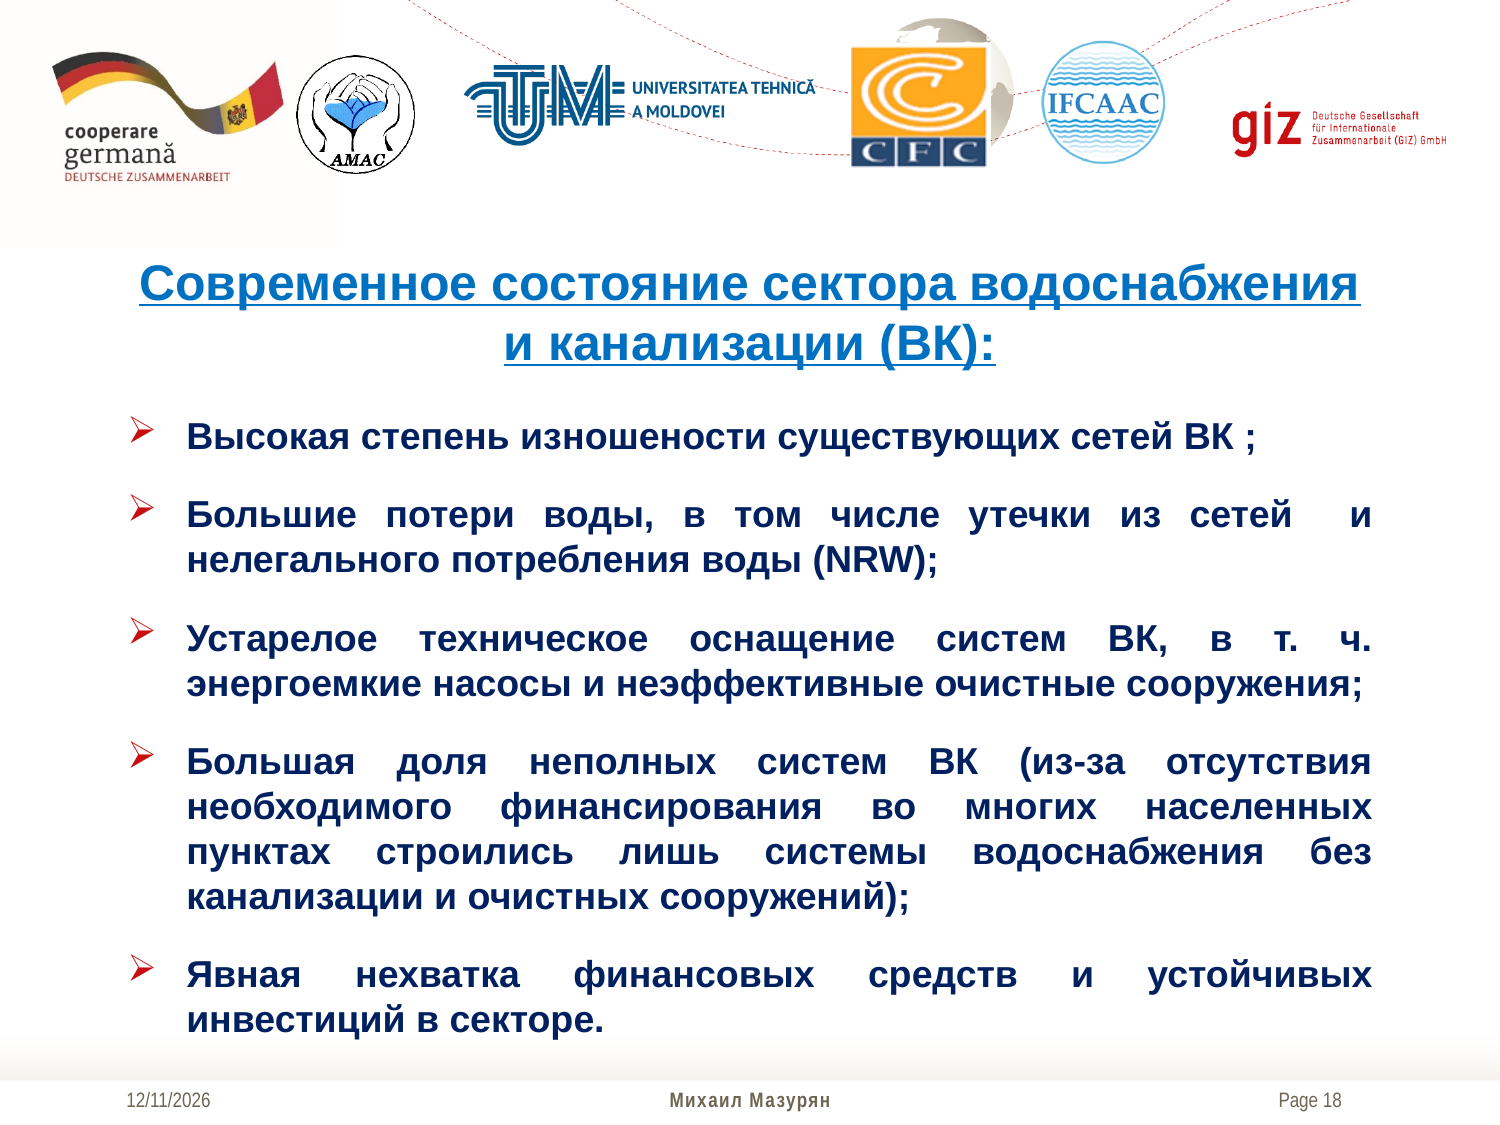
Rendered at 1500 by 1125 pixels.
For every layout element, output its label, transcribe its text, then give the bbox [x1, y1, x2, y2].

list Высокая степень изношености существующих сетей ВК ; Большие потери воды, в том числе утечки из сетей и нелегального потребления воды (NRW); Устарелое техническое оснащение систем ВК, в т. ч. энергоемкие насосы и неэффективные очистные сооружения; Большая доля неполных систем ВК (из-за отсутствия необходимого финансирования во многих населенных пунктах строились лишь системы водоснабжения без канализации и очистных сооружений); Явная нехватка финансовых средств и устойчивых инвестиций в секторе. [111, 404, 1389, 1034]
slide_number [111, 1079, 325, 1121]
picture [0, 959, 1500, 1081]
footer Михаил Мазурян [469, 1079, 1031, 1125]
title Современное состояние сектора водоснабжения и канализации (ВК): [111, 243, 1389, 345]
picture [0, 0, 1500, 247]
